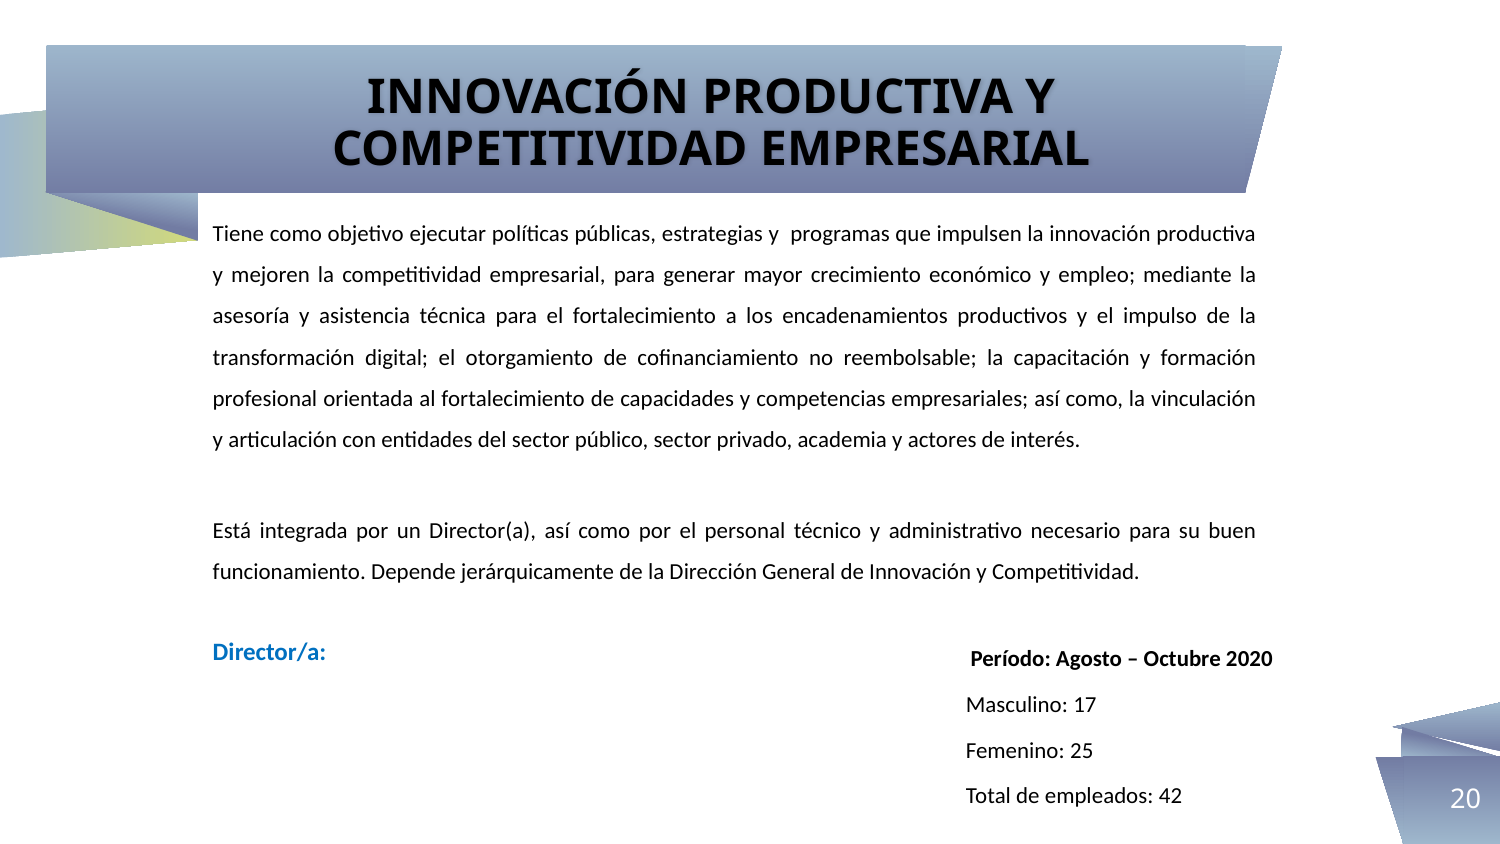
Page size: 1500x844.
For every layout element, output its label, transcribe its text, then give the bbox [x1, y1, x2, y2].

text_box INNOVACIÓN PRODUCTIVA Y COMPETITIVIDAD EMPRESARIAL [197, 50, 1227, 198]
text_box Tiene como objetivo ejecutar políticas públicas, estrategias y programas que impulsen la innovación productiva y mejoren la competitividad empresarial, para generar mayor crecimiento económico y empleo; mediante la asesoría y asistencia técnica para el fortalecimiento a los encadenamientos productivos y el impulso de la transformación digital; el otorgamiento de cofinanciamiento no reembolsable; la capacitación y formación profesional orientada al fortalecimiento de capacidades y competencias empresariales; así como, la vinculación y articulación con entidades del sector público, sector privado, academia y actores de interés. Está integrada por un Director(a), así como por el personal técnico y administrativo necesario para su buen funcionamiento. Depende jerárquicamente de la Dirección General de Innovación y Competitividad. Director/a: [197, 197, 1273, 745]
slide_number 20 [1401, 756, 1482, 844]
text_box Período: Agosto – Octubre 2020 Masculino: 17 Femenino: 25 Total de empleados: 42 [950, 622, 1294, 836]
